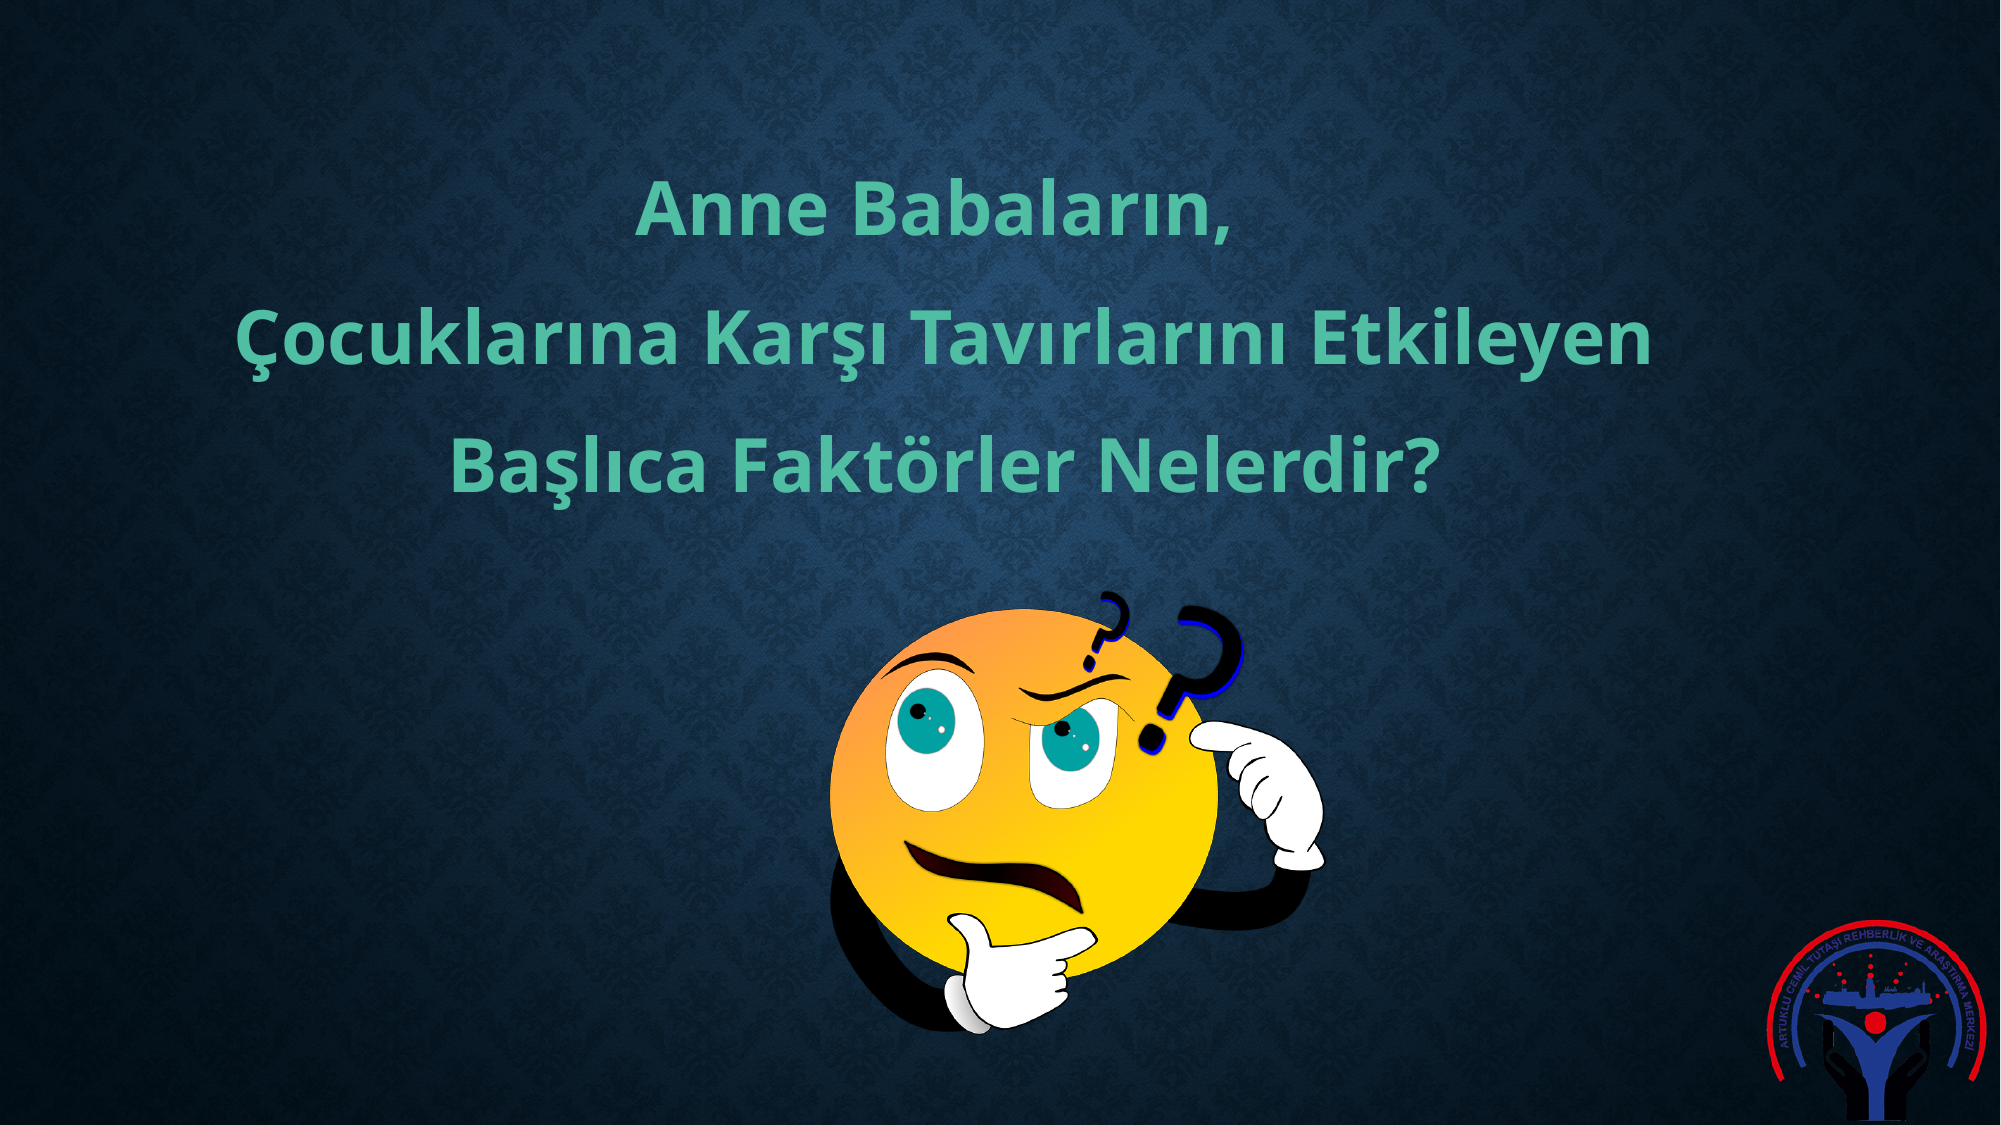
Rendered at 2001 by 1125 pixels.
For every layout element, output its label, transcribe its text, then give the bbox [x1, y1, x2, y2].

picture [1751, 908, 2000, 1125]
picture [751, 585, 1360, 1038]
list Anne Babaların, Çocuklarına Karşı Tavırlarını Etkileyen Başlıca Faktörler Nelerdir? [137, 134, 1733, 795]
